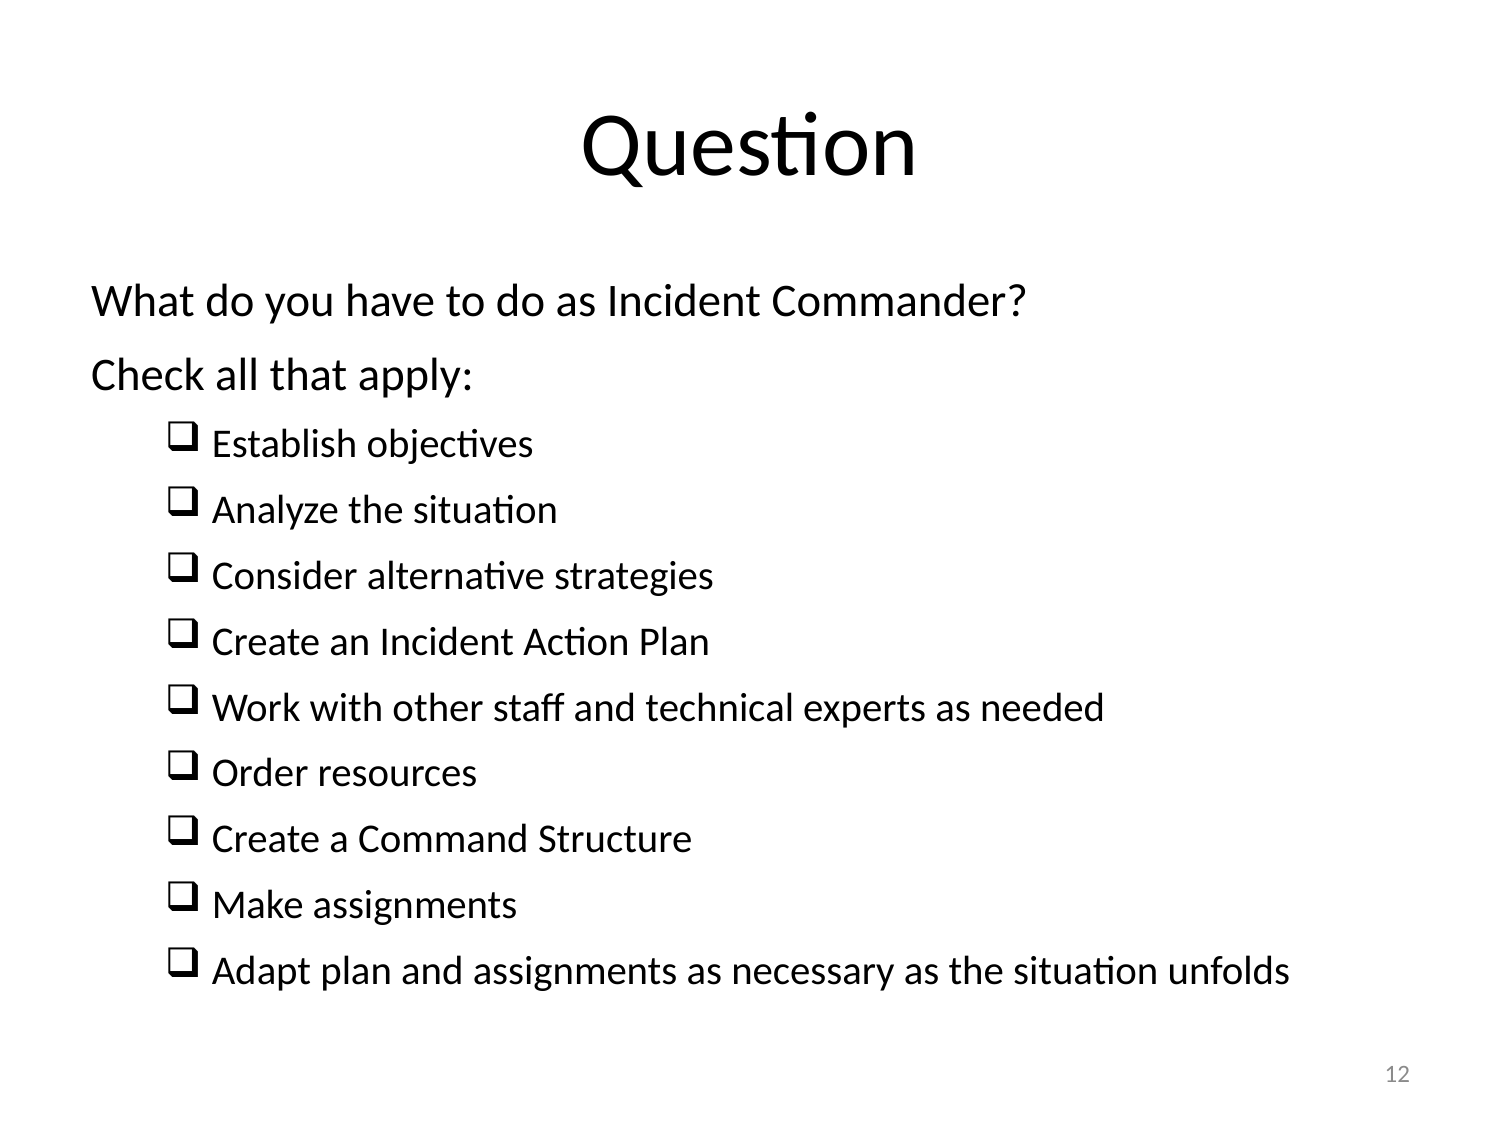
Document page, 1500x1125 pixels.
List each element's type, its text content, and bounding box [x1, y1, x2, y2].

list What do you have to do as Incident Commander? Check all that apply: Establish objectives Analyze the situation Consider alternative strategies Create an Incident Action Plan Work with other staff and technical experts as needed Order resources Create a Command Structure Make assignments Adapt plan and assignments as necessary as the situation unfolds [75, 262, 1425, 1005]
slide_number 12 [1074, 1042, 1425, 1103]
title Question [75, 45, 1425, 233]
